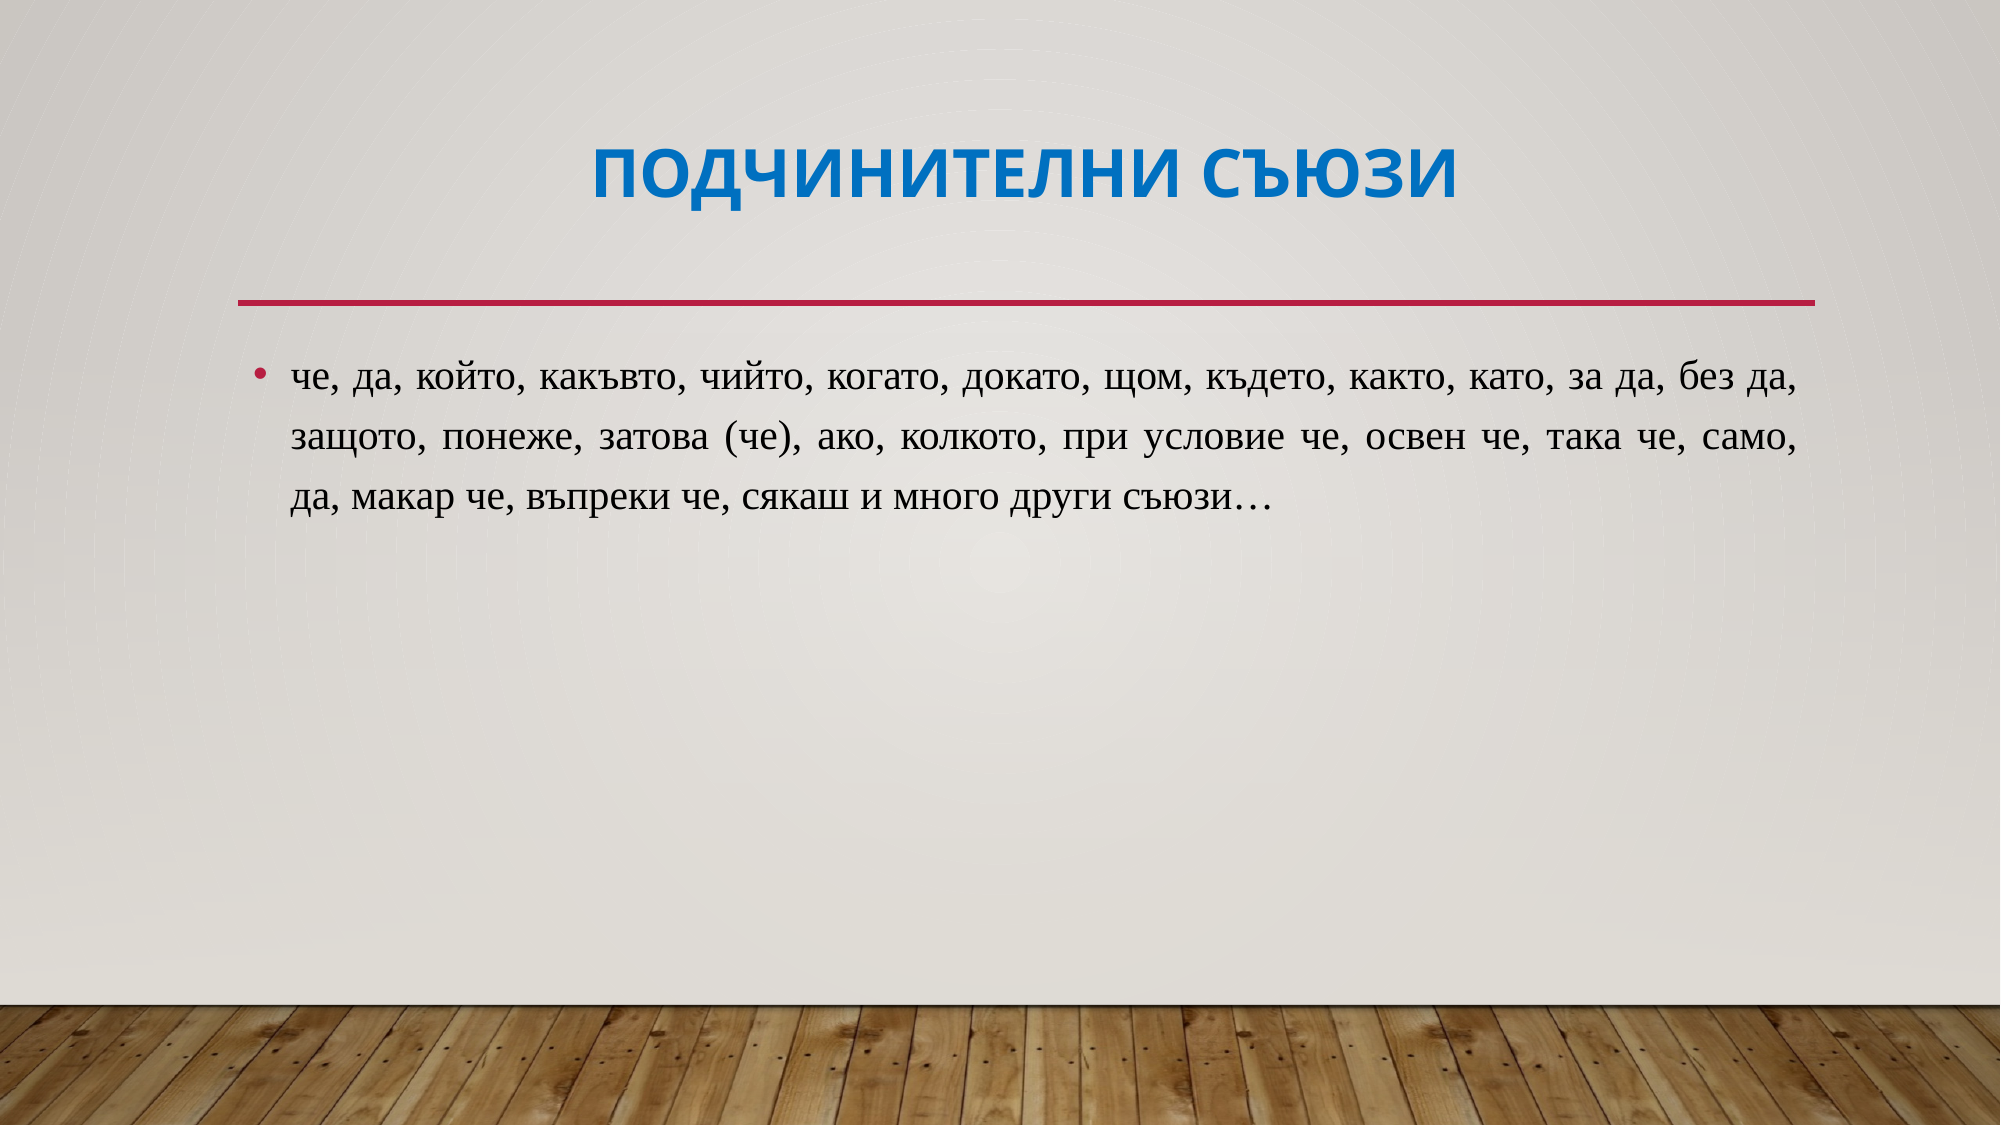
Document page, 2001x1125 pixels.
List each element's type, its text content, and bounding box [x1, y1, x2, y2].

picture [0, 1005, 2000, 1125]
title Подчинителни съюзи [238, 131, 1814, 305]
list че, да, който, какъвто, чийто, когато, докато, щом, където, както, като, за да, без да, защото, понеже, затова (че), ако, колкото, при условие че, освен че, така че, само, да, макар че, въпреки че, сякаш и много други съюзи… [238, 330, 1814, 897]
